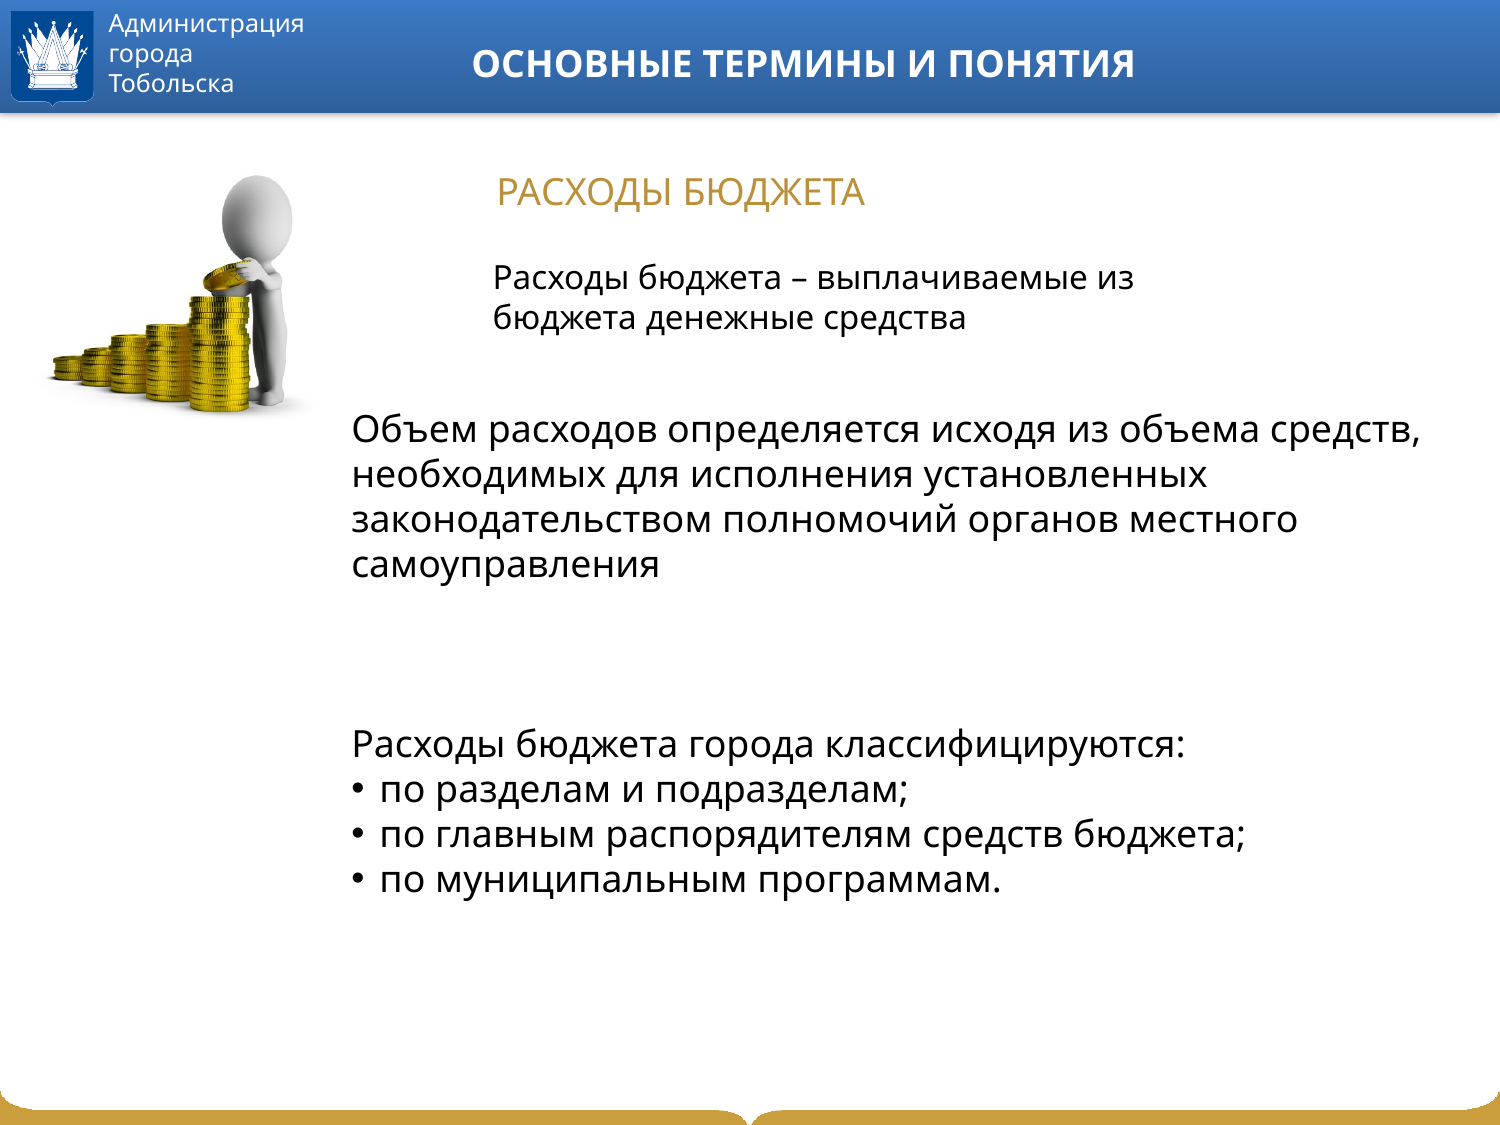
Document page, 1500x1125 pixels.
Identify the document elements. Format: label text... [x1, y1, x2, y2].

picture [0, 1091, 1500, 1125]
text_box Объем расходов определяется исходя из объема средств, необходимых для исполнения установленных законодательством полномочий органов местного самоуправления Расходы бюджета города классифицируются: по разделам и подразделам; по главным распорядителям средств бюджета; по муниципальным программам. [336, 397, 1459, 957]
title ОСНОВНЫЕ ТЕРМИНЫ И ПОНЯТИЯ [396, 0, 1212, 126]
text_box Расходы бюджета – выплачиваемые из бюджета денежные средства [477, 248, 1212, 344]
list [29, 147, 324, 446]
picture [11, 11, 94, 107]
text_box РАСХОДЫ БЮДЖЕТА [481, 160, 1239, 220]
